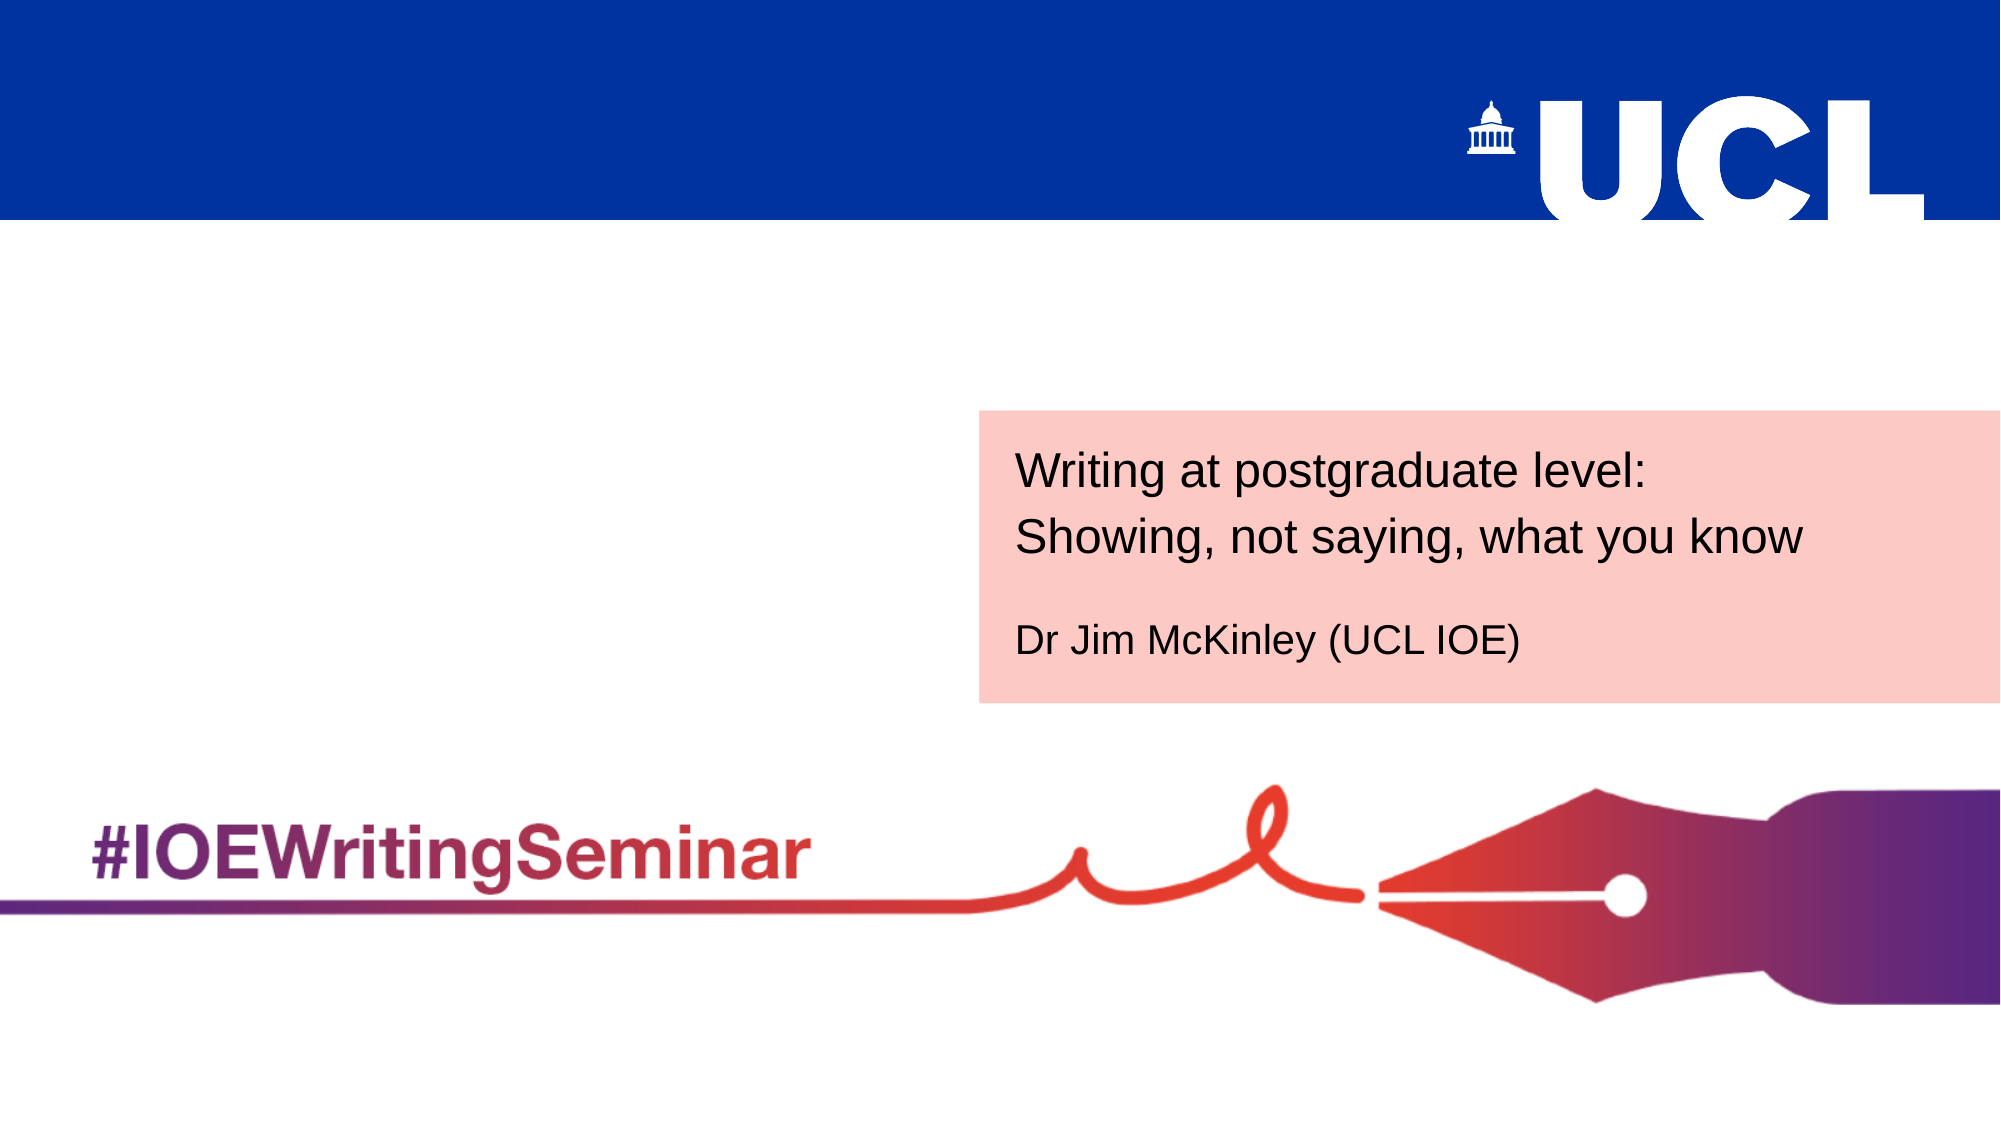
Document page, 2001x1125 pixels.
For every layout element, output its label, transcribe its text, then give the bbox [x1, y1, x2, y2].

text_box Dr Jim McKinley (UCL IOE) [999, 613, 1977, 695]
text_box Writing at postgraduate level: Showing, not saying, what you know [999, 424, 1852, 606]
picture [0, 0, 2001, 1125]
